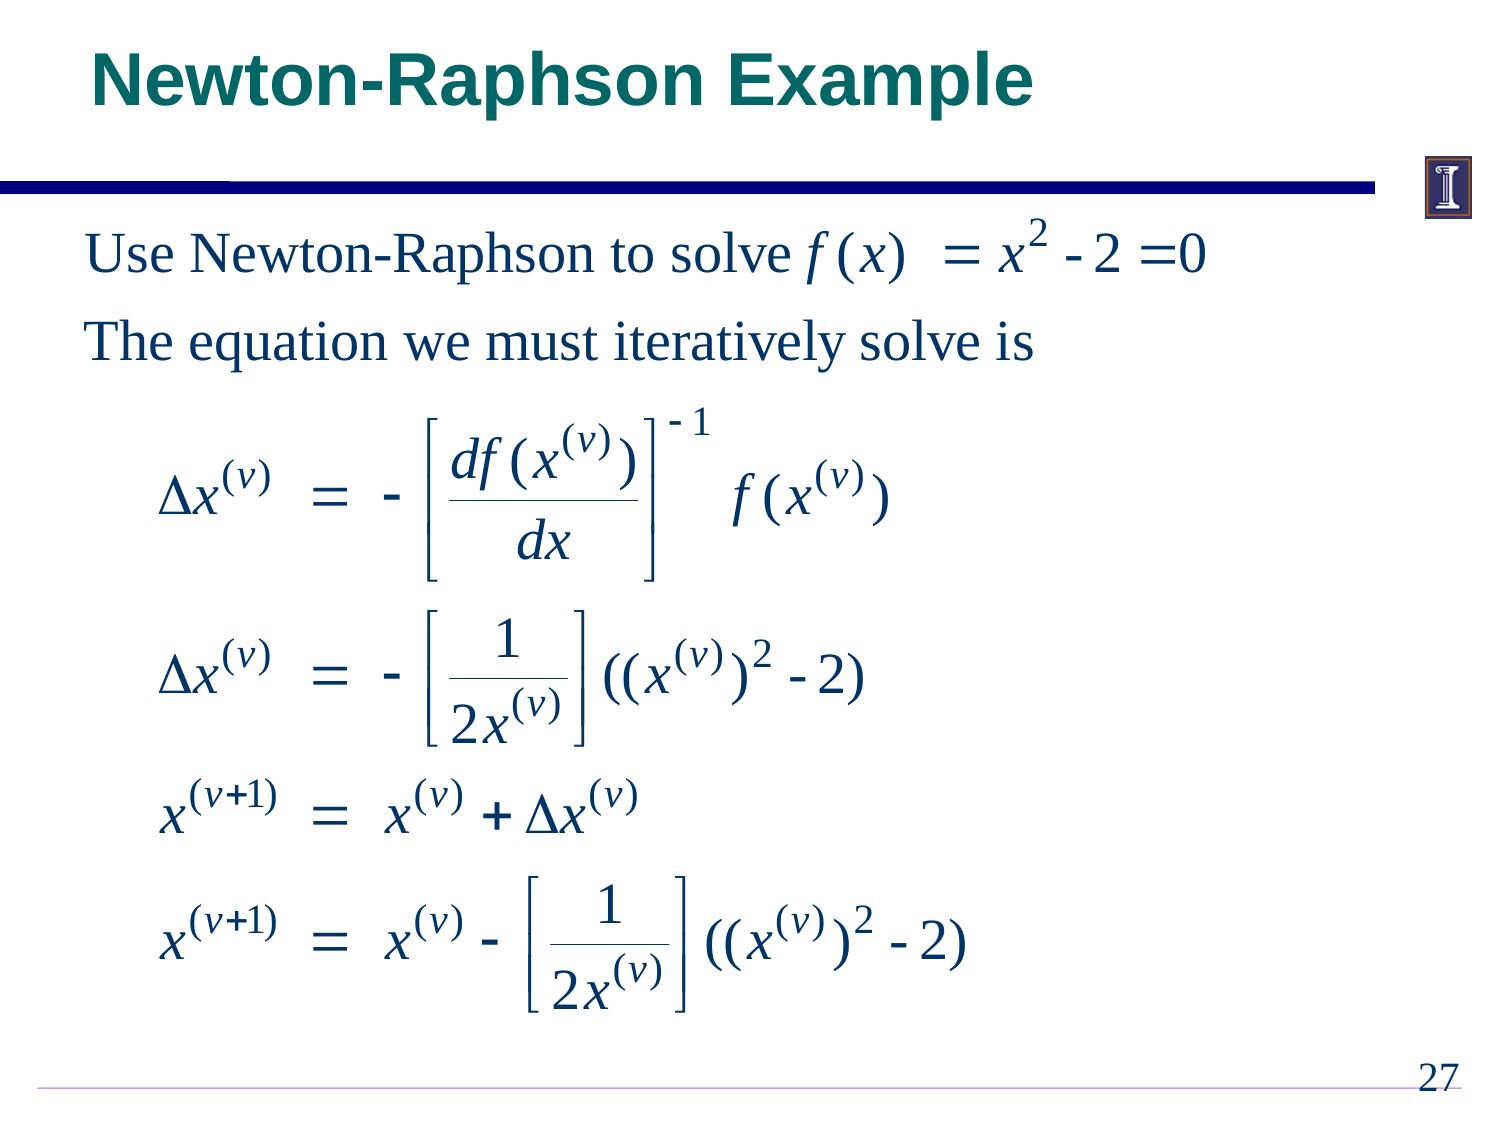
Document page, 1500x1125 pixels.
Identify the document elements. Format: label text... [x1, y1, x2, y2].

slide_number 26 [1162, 1037, 1476, 1113]
title Newton-Raphson Example [74, 12, 1388, 151]
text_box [74, 209, 1211, 1094]
picture [1424, 156, 1472, 219]
